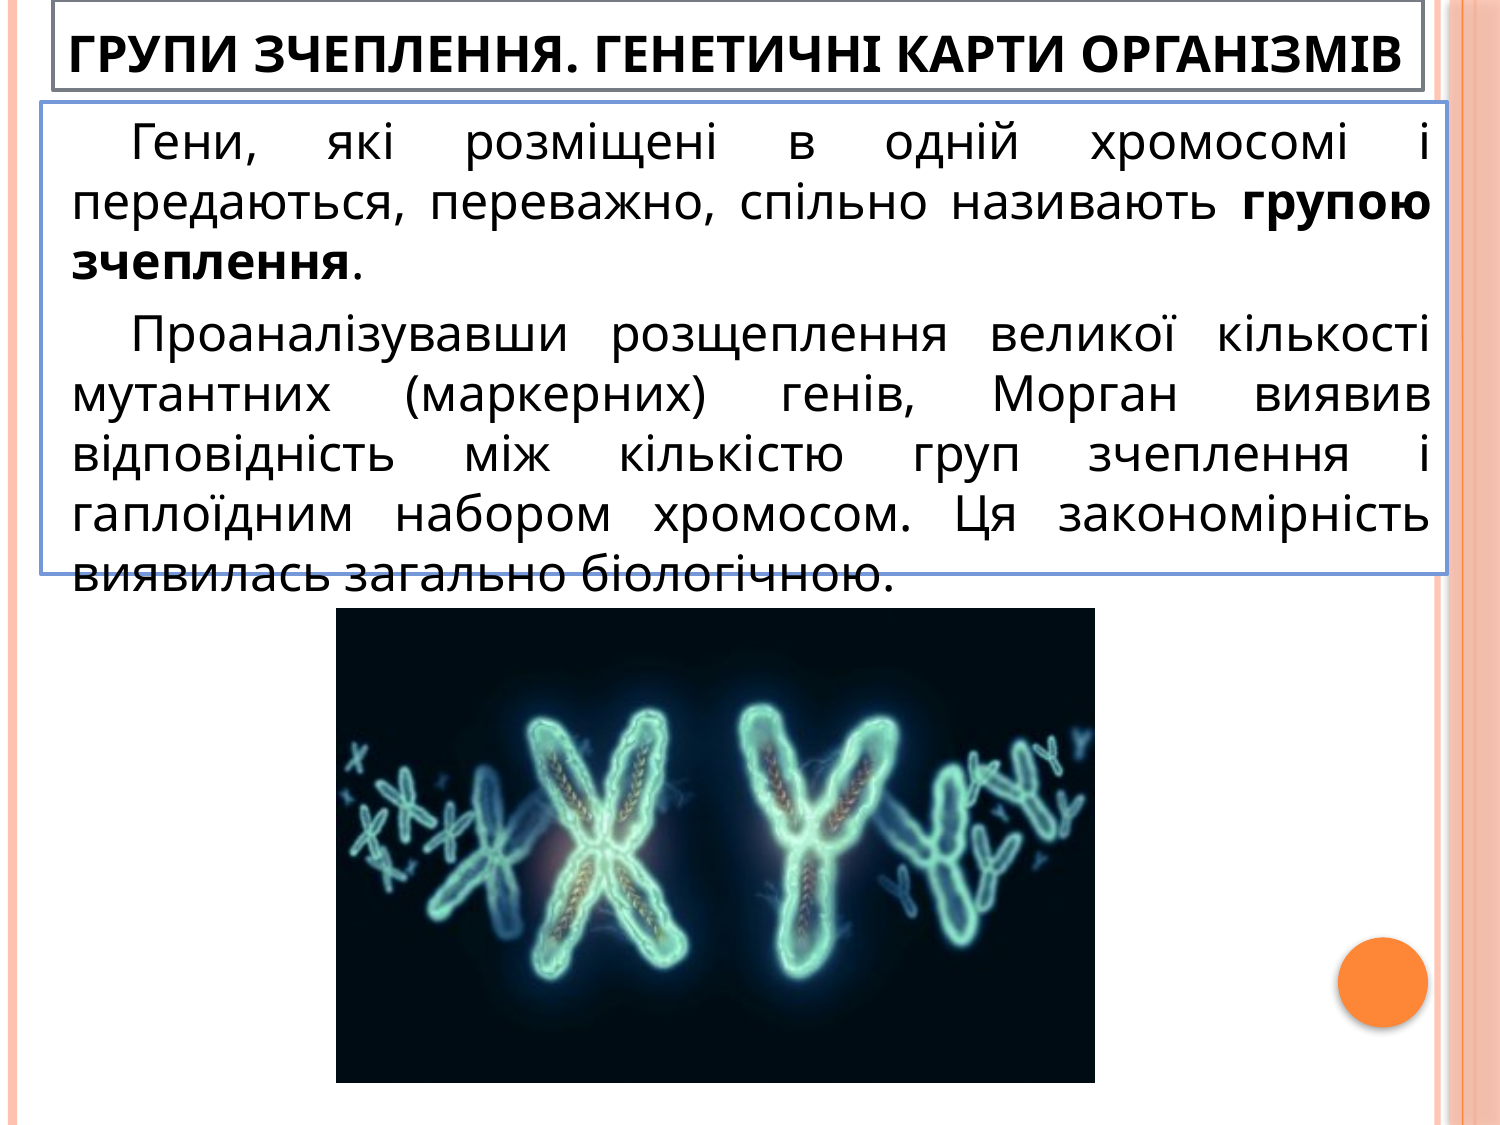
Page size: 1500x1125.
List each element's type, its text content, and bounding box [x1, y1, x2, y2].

picture [336, 607, 1096, 1083]
list Гени, які розміщені в одній хромосомі і передаються, переважно, спільно називають групою зчеплення. Проаналізувавши розщеплення великої кількості мутантних (маркерних) генів, Морган виявив відповідність між кількістю груп зчеплення і гаплоїдним набором хромосом. Ця закономірність виявилась загально біологічною. [39, 100, 1449, 576]
title Групи зчеплення. Генетичні карти організмів [51, 0, 1425, 92]
